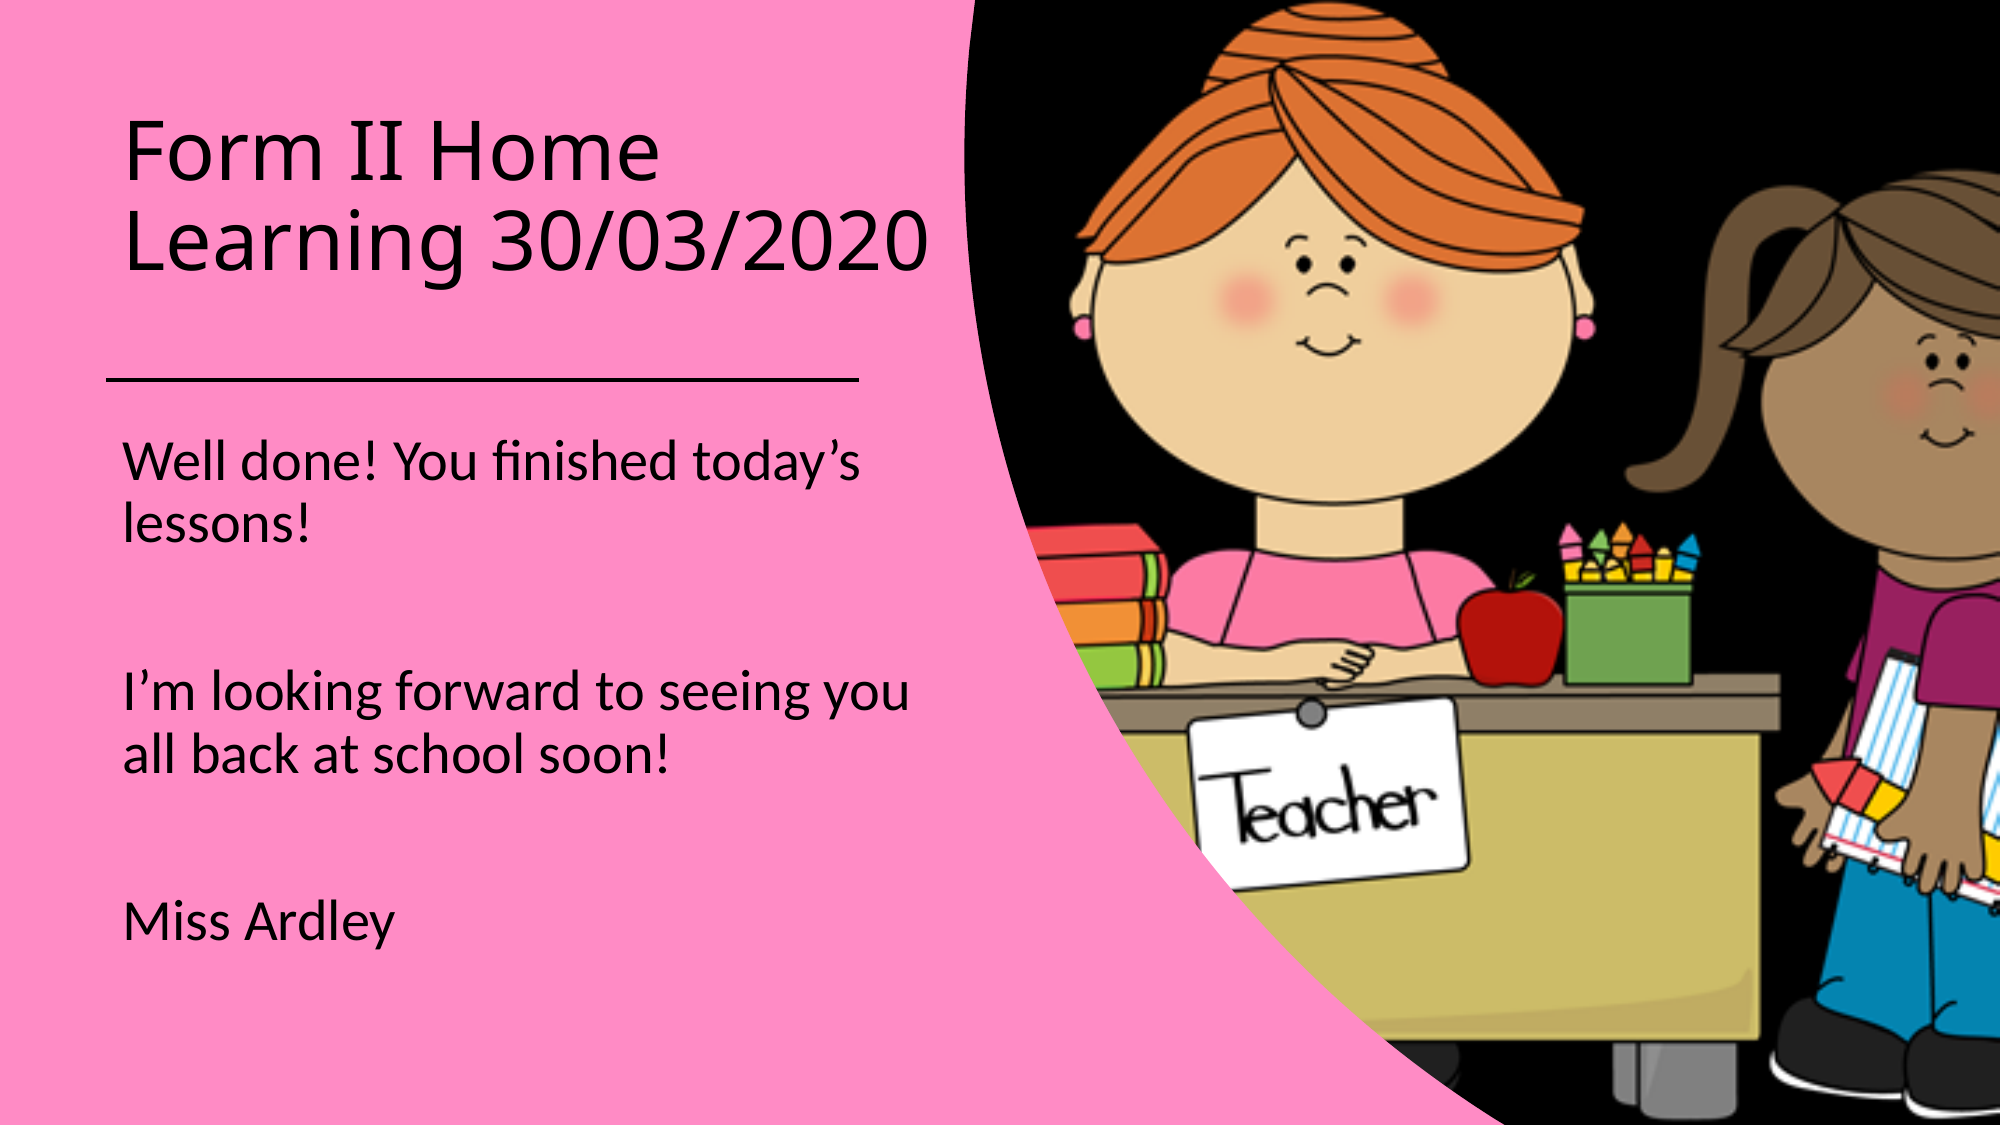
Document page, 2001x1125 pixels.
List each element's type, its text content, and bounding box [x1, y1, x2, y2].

picture [964, 0, 2000, 1125]
list Well done! You finished today’s lessons! I’m looking forward to seeing you all back at school soon! Miss Ardley [107, 422, 948, 991]
title Form II Home Learning 30/03/2020 [107, 59, 948, 338]
